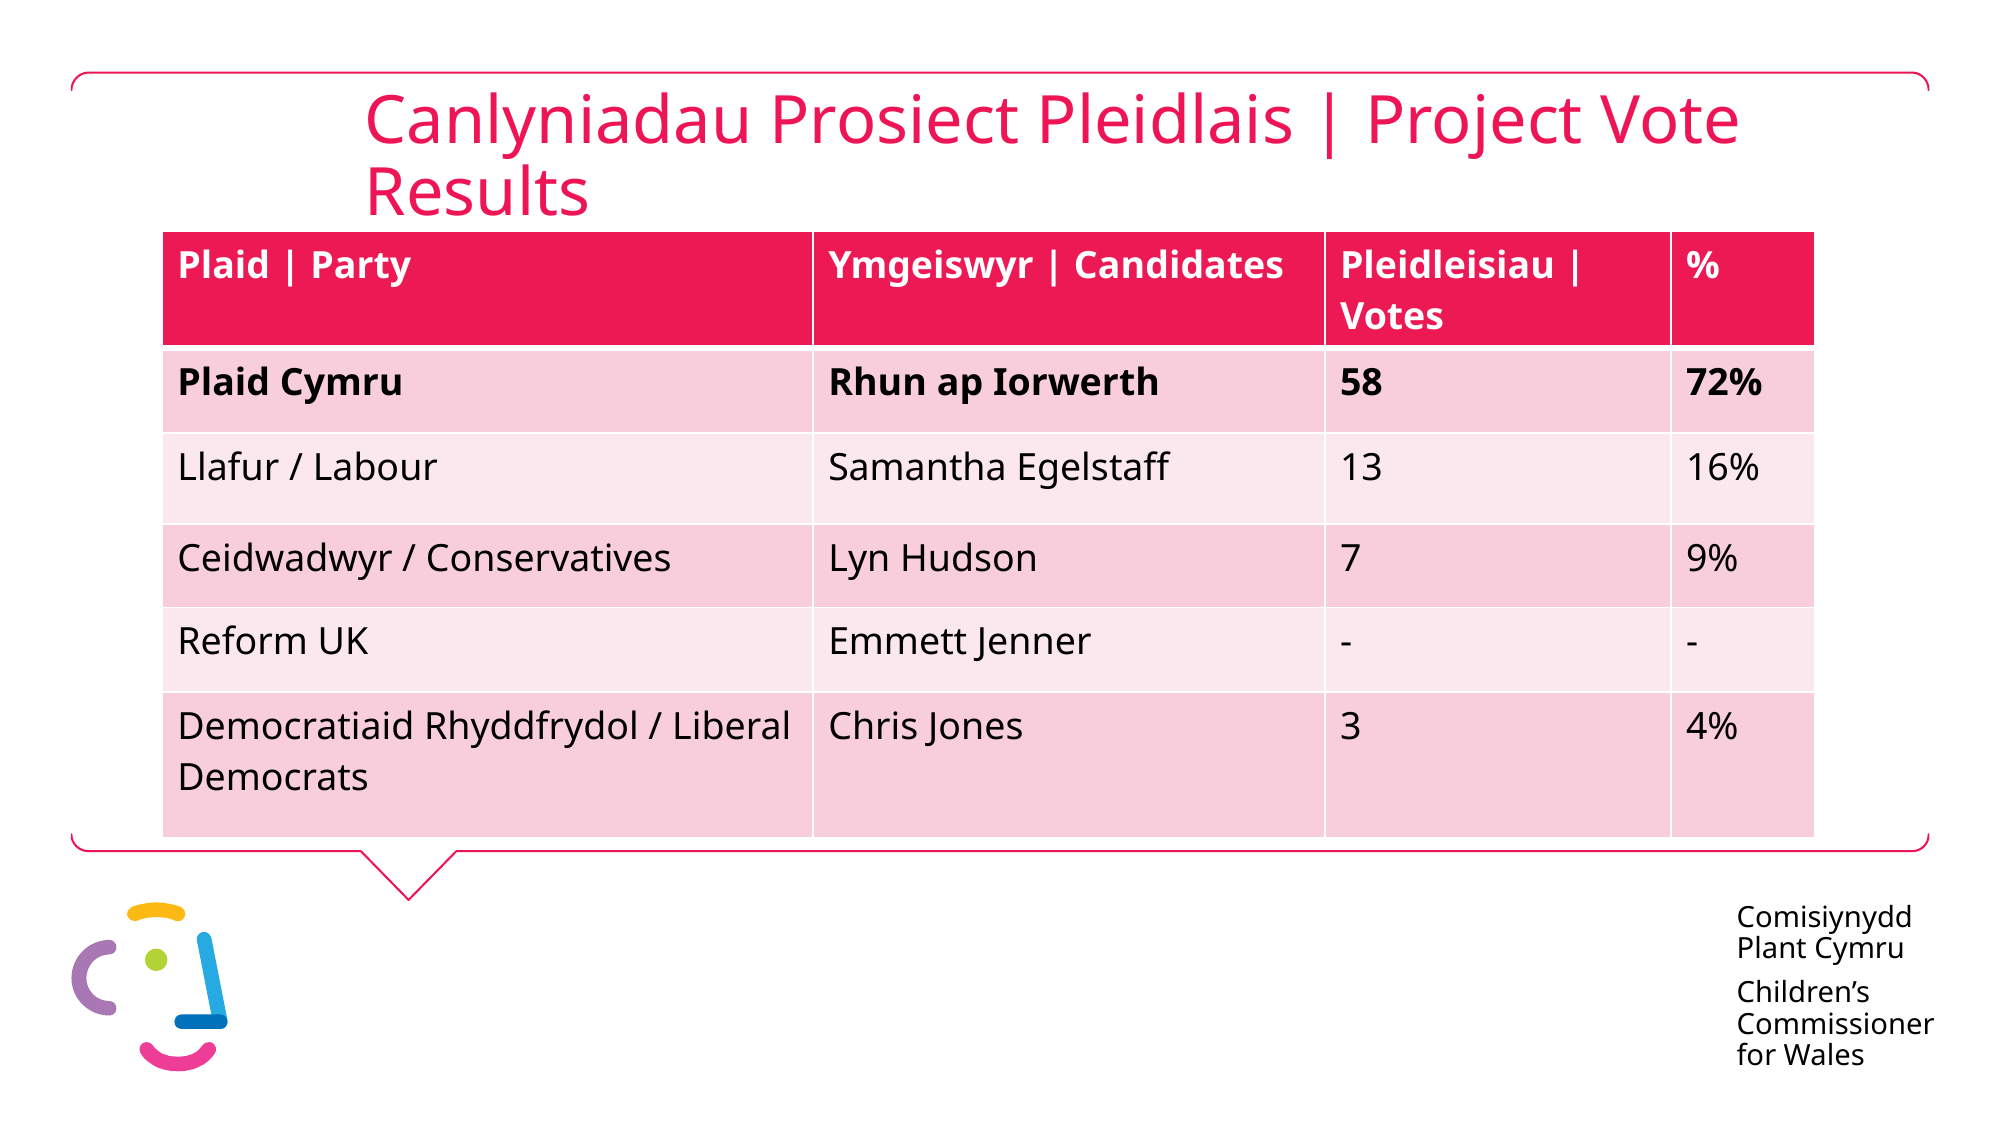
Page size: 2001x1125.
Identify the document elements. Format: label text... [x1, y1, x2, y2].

table_cell Llafur / Labour [163, 434, 812, 523]
table_cell 58 [1326, 351, 1670, 432]
table_cell Ceidwadwyr / Conservatives [163, 525, 812, 607]
table_cell - [1326, 608, 1670, 691]
table_cell 13 [1326, 434, 1670, 523]
table_header Pleidleisiau | Votes [1326, 232, 1670, 345]
table_cell Emmett Jenner [814, 608, 1324, 691]
table_cell 7 [1326, 525, 1670, 607]
table_cell Lyn Hudson [814, 525, 1324, 607]
title Canlyniadau Prosiect Pleidlais | Project Vote Results [364, 86, 1776, 201]
table_cell Samantha Egelstaff [814, 434, 1324, 523]
table_cell Reform UK [163, 608, 812, 691]
table_cell Rhun ap Iorwerth [814, 351, 1324, 432]
table_cell 16% [1672, 434, 1814, 523]
table_cell 4% [1672, 693, 1814, 837]
table_cell 3 [1326, 693, 1670, 837]
table_header % [1672, 232, 1814, 345]
table_cell 72% [1672, 351, 1814, 432]
table_cell - [1672, 608, 1814, 691]
table_cell Chris Jones [814, 693, 1324, 837]
table_header Plaid | Party [163, 232, 812, 345]
table_cell Plaid Cymru [163, 351, 812, 432]
table_cell 9% [1672, 525, 1814, 607]
table_header Ymgeiswyr | Candidates [814, 232, 1324, 345]
table_cell Democratiaid Rhyddfrydol / Liberal Democrats [163, 693, 812, 837]
